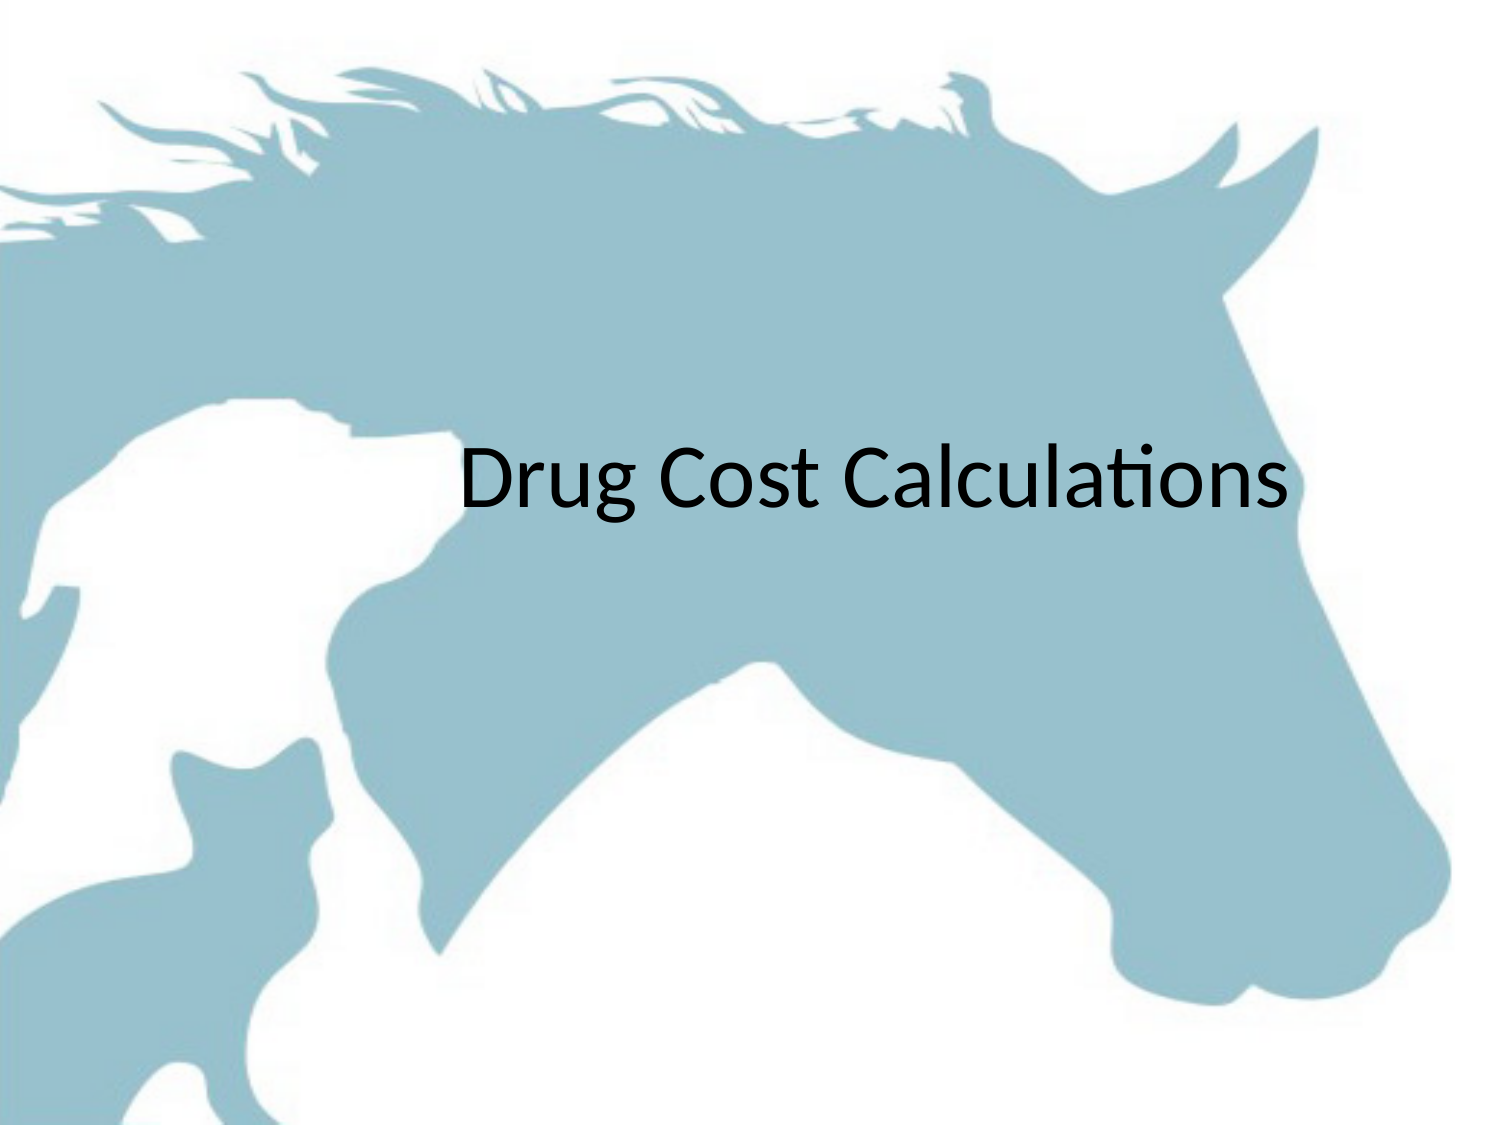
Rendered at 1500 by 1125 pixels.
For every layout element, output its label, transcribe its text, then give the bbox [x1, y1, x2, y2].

title Drug Cost Calculations [324, 350, 1425, 592]
